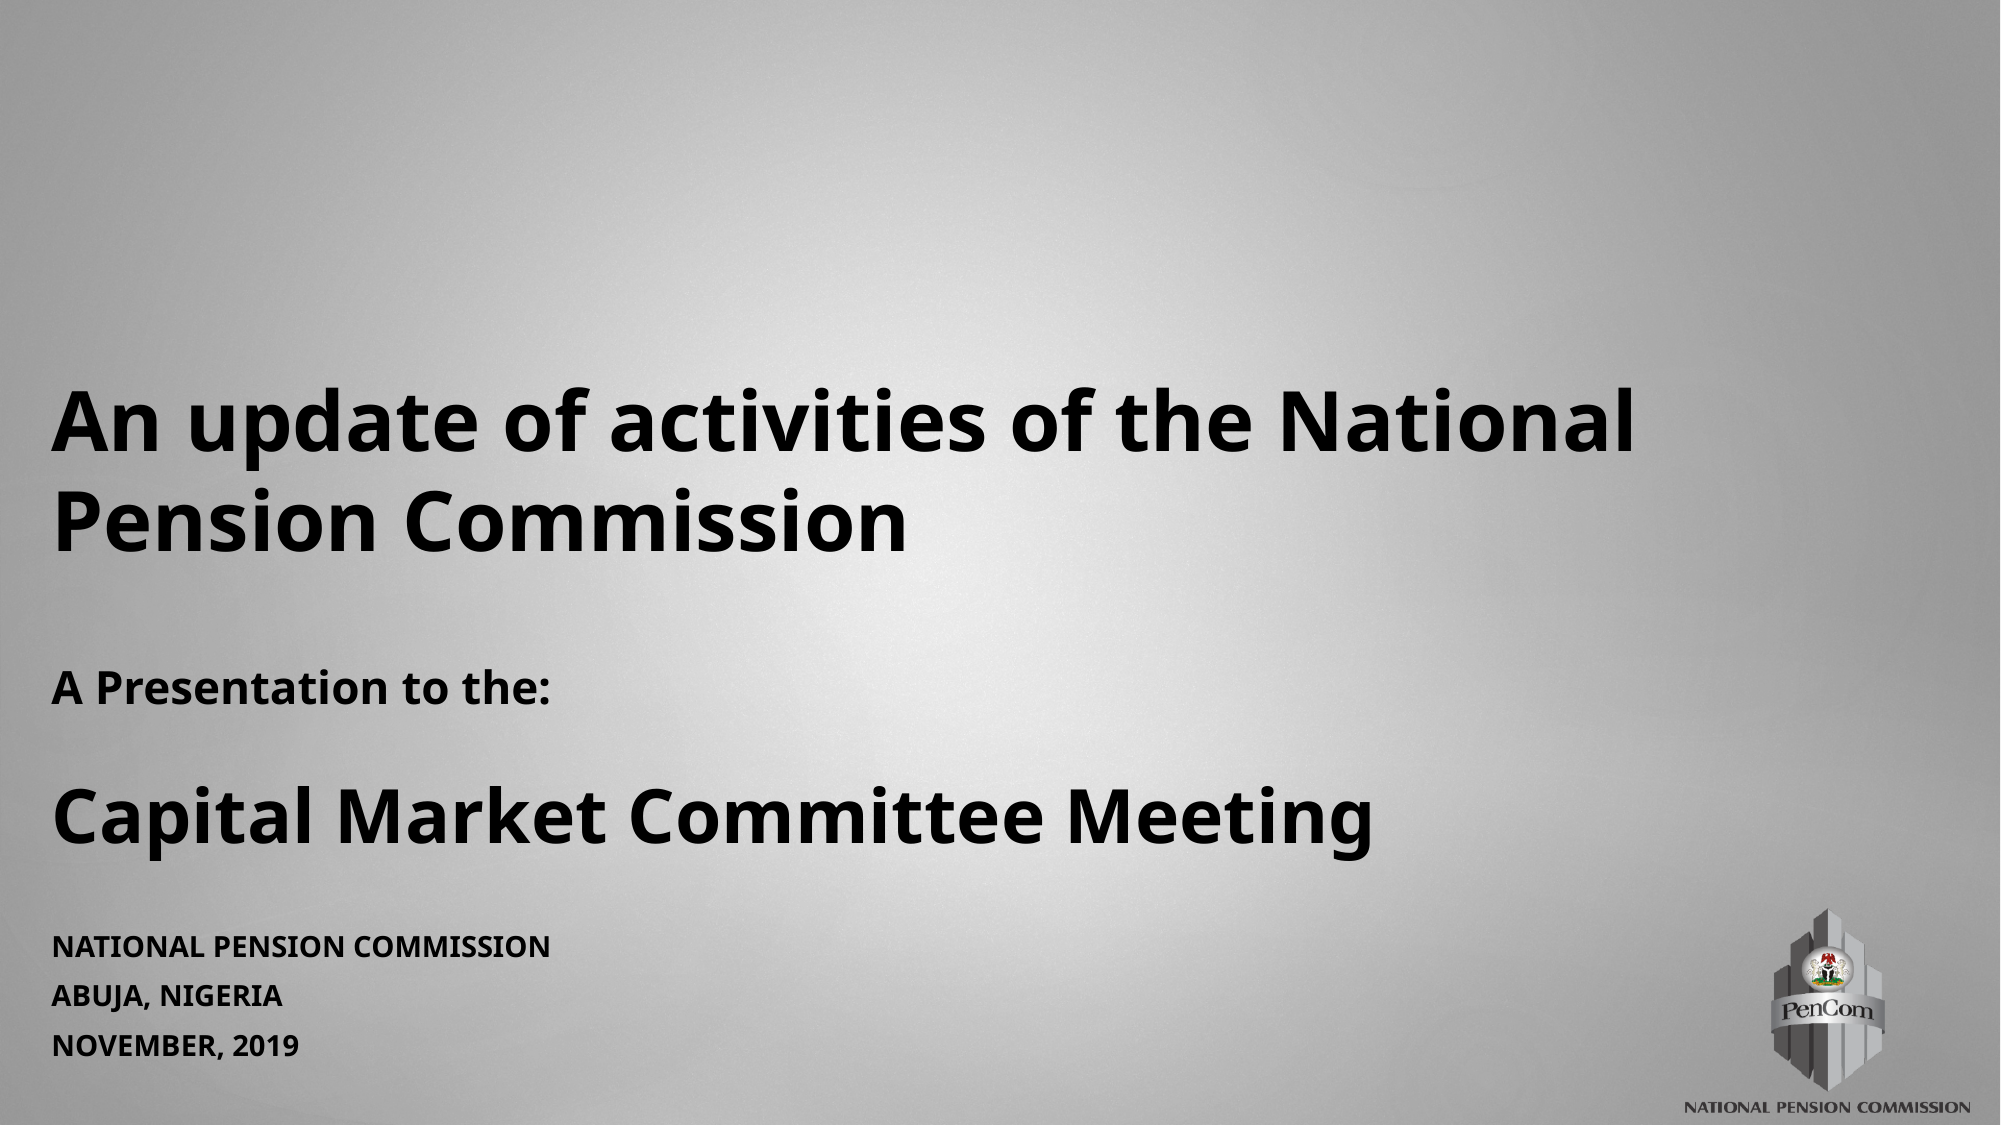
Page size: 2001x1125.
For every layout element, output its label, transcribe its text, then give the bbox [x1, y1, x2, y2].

picture [1685, 908, 1970, 1113]
title An update of activities of the National Pension Commission A Presentation to the: Capital Market Committee Meeting [36, 138, 1852, 956]
subtitle National Pension Commission Abuja, Nigeria November, 2019 [36, 920, 1237, 1071]
